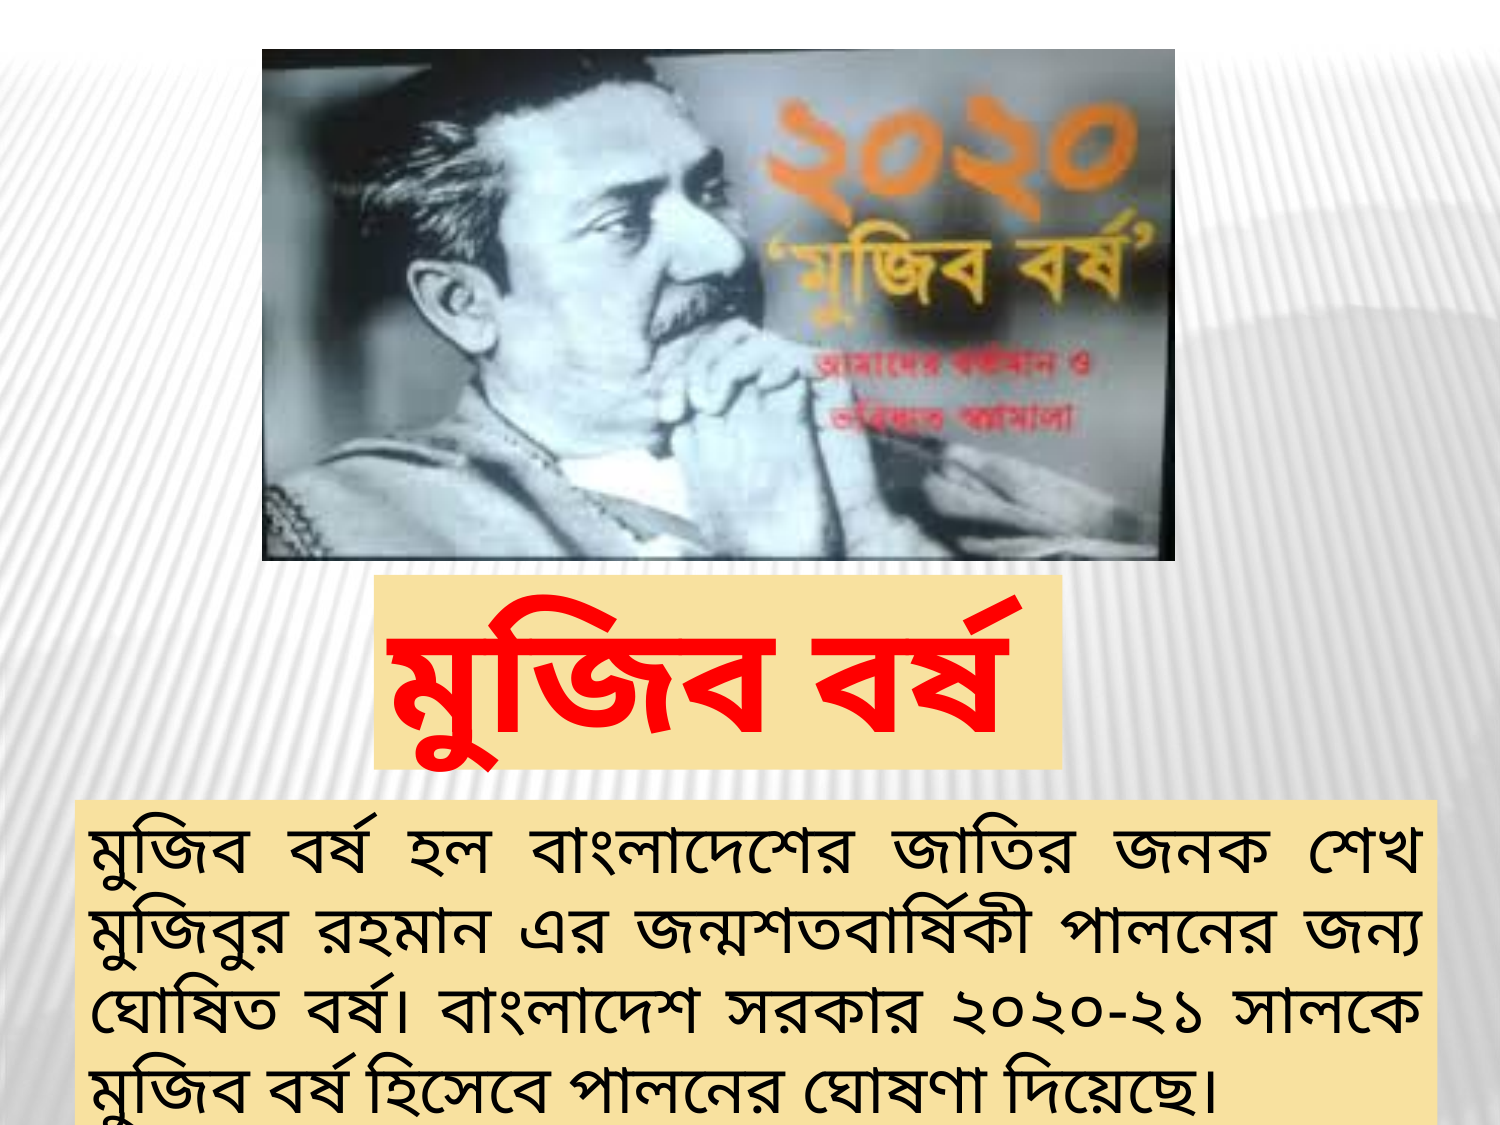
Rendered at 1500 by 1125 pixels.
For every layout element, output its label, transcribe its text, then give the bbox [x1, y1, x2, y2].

picture [262, 49, 1176, 562]
text_box মুজিব বর্ষ [373, 579, 1063, 770]
text_box মুজিব বর্ষ হল বাংলাদেশের জাতির জনক শেখ মুজিবুর রহমান এর জন্মশতবার্ষিকী পালনের জন্য ঘোষিত বর্ষ। বাংলাদেশ সরকার ২০২০-২১ সালকে মুজিব বর্ষ হিসেবে পালনের ঘোষণা দিয়েছে। [74, 799, 1438, 1125]
